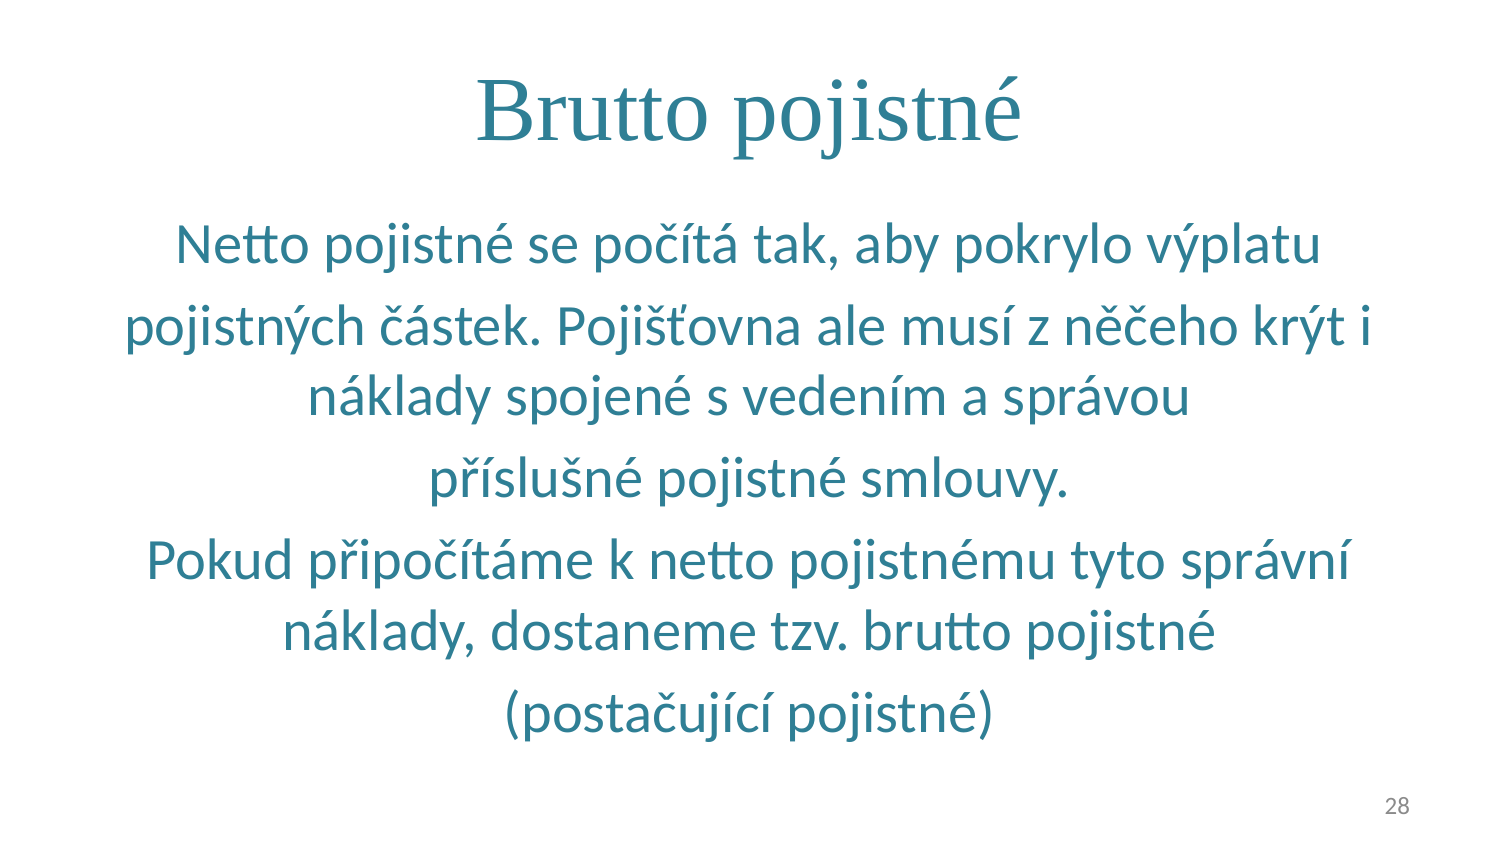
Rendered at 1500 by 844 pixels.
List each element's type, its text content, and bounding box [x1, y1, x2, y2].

slide_number 28 [1074, 782, 1425, 828]
title Brutto pojistné [75, 33, 1425, 175]
list Netto pojistné se počítá tak, aby pokrylo výplatu pojistných částek. Pojišťovna ale musí z něčeho krýt i náklady spojené s vedením a správou příslušné pojistné smlouvy. Pokud připočítáme k netto pojistnému tyto správní náklady, dostaneme tzv. brutto pojistné (postačující pojistné) [75, 196, 1425, 754]
